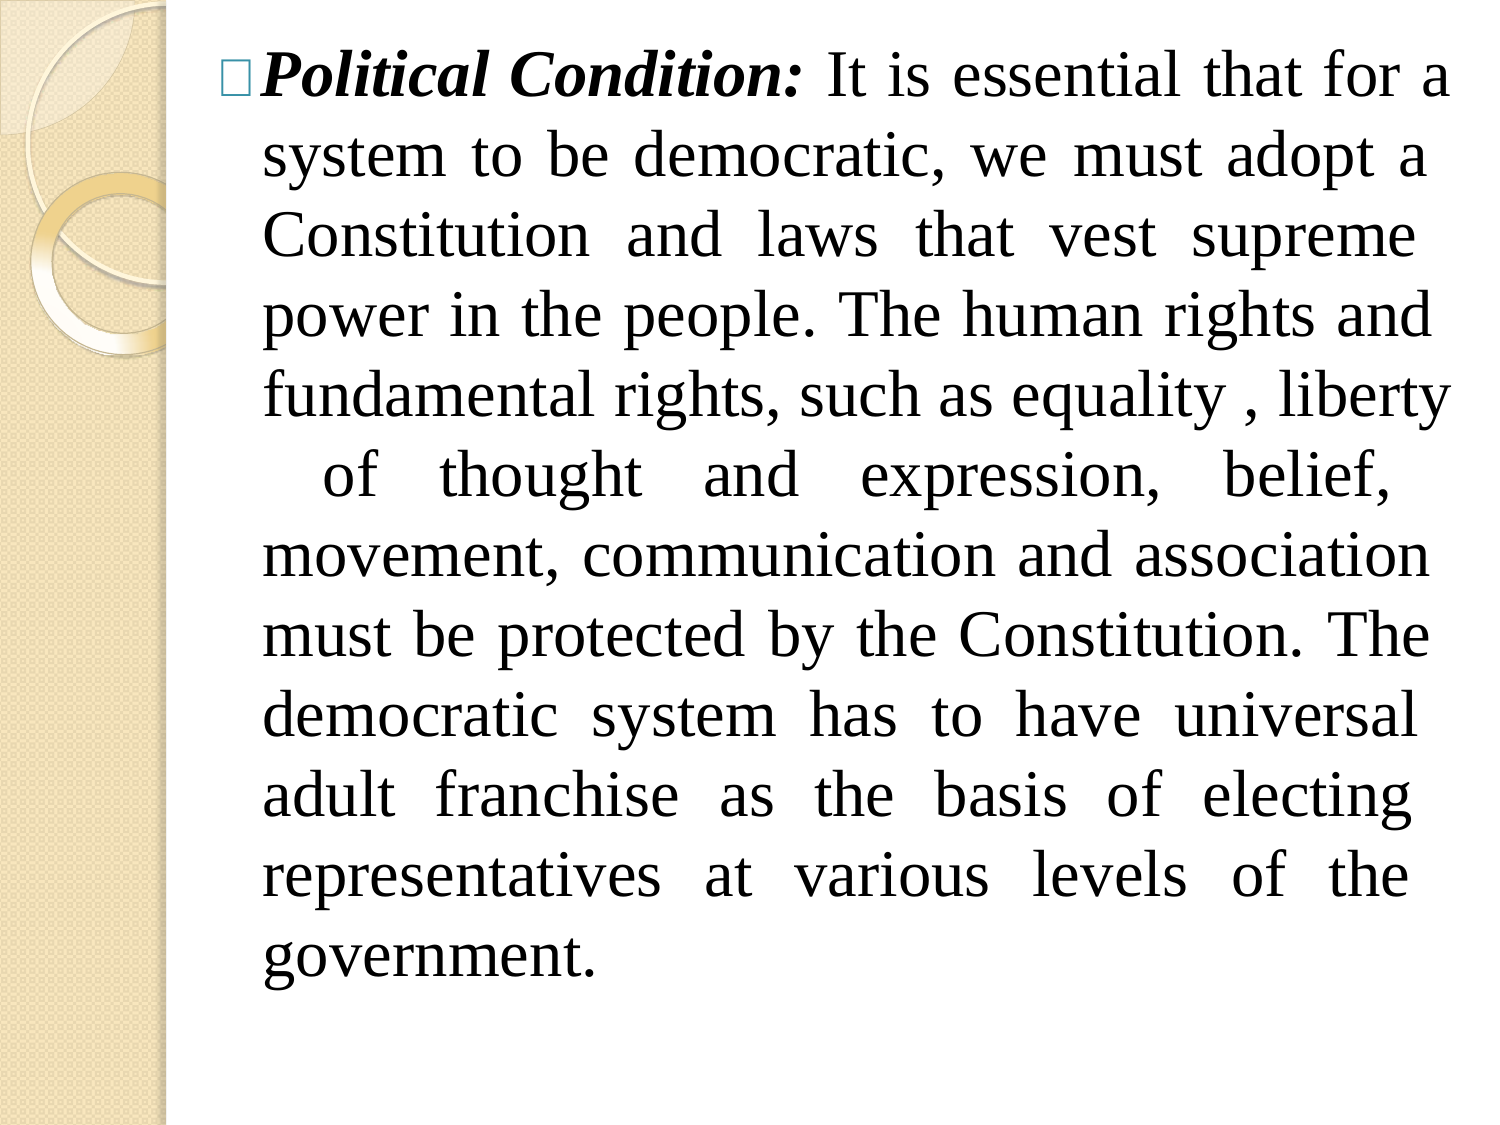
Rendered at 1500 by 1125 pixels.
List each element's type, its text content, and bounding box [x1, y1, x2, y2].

text_box  Political Condition: It is essential that for a system to be democratic, we must adopt a Constitution and laws that vest supreme power in the people. The human rights and fundamental rights, such as equality , liberty of thought and expression, belief, movement, communication and association must be protected by the Constitution. The democratic system has to have universal adult franchise as the basis of electing representatives at various levels of the government. [213, 28, 1453, 990]
picture [0, 0, 166, 1125]
